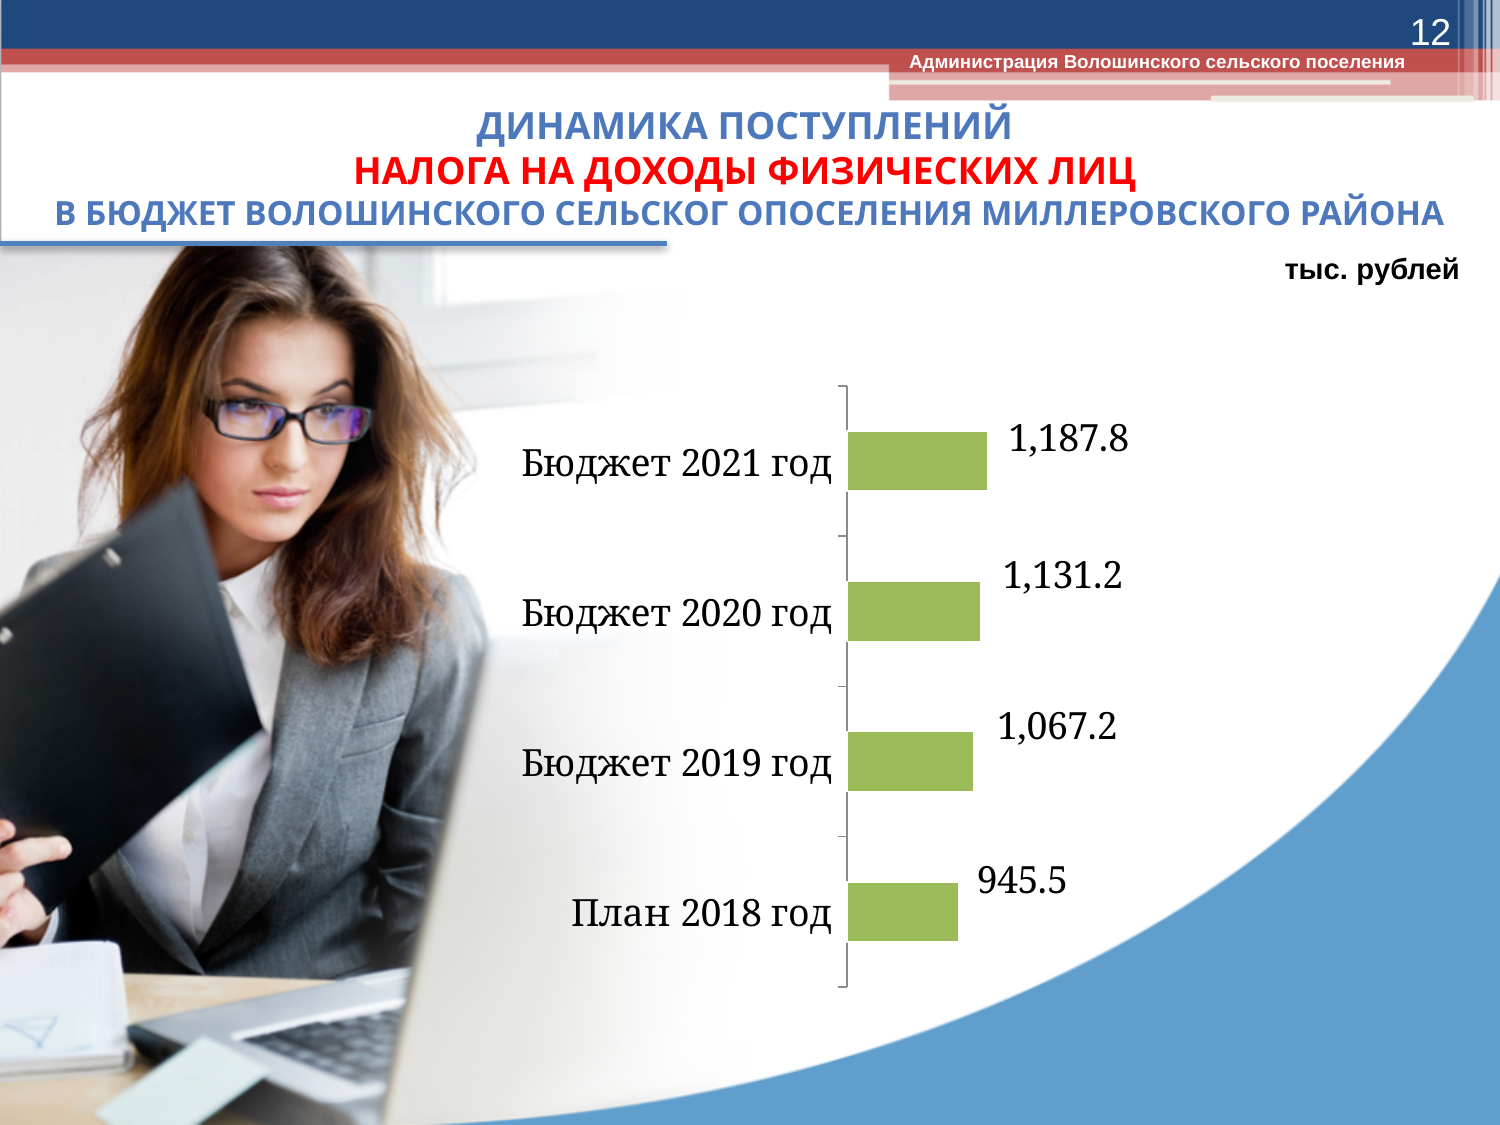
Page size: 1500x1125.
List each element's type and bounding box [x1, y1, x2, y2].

picture [0, 0, 1500, 1125]
chart [501, 373, 1460, 1000]
